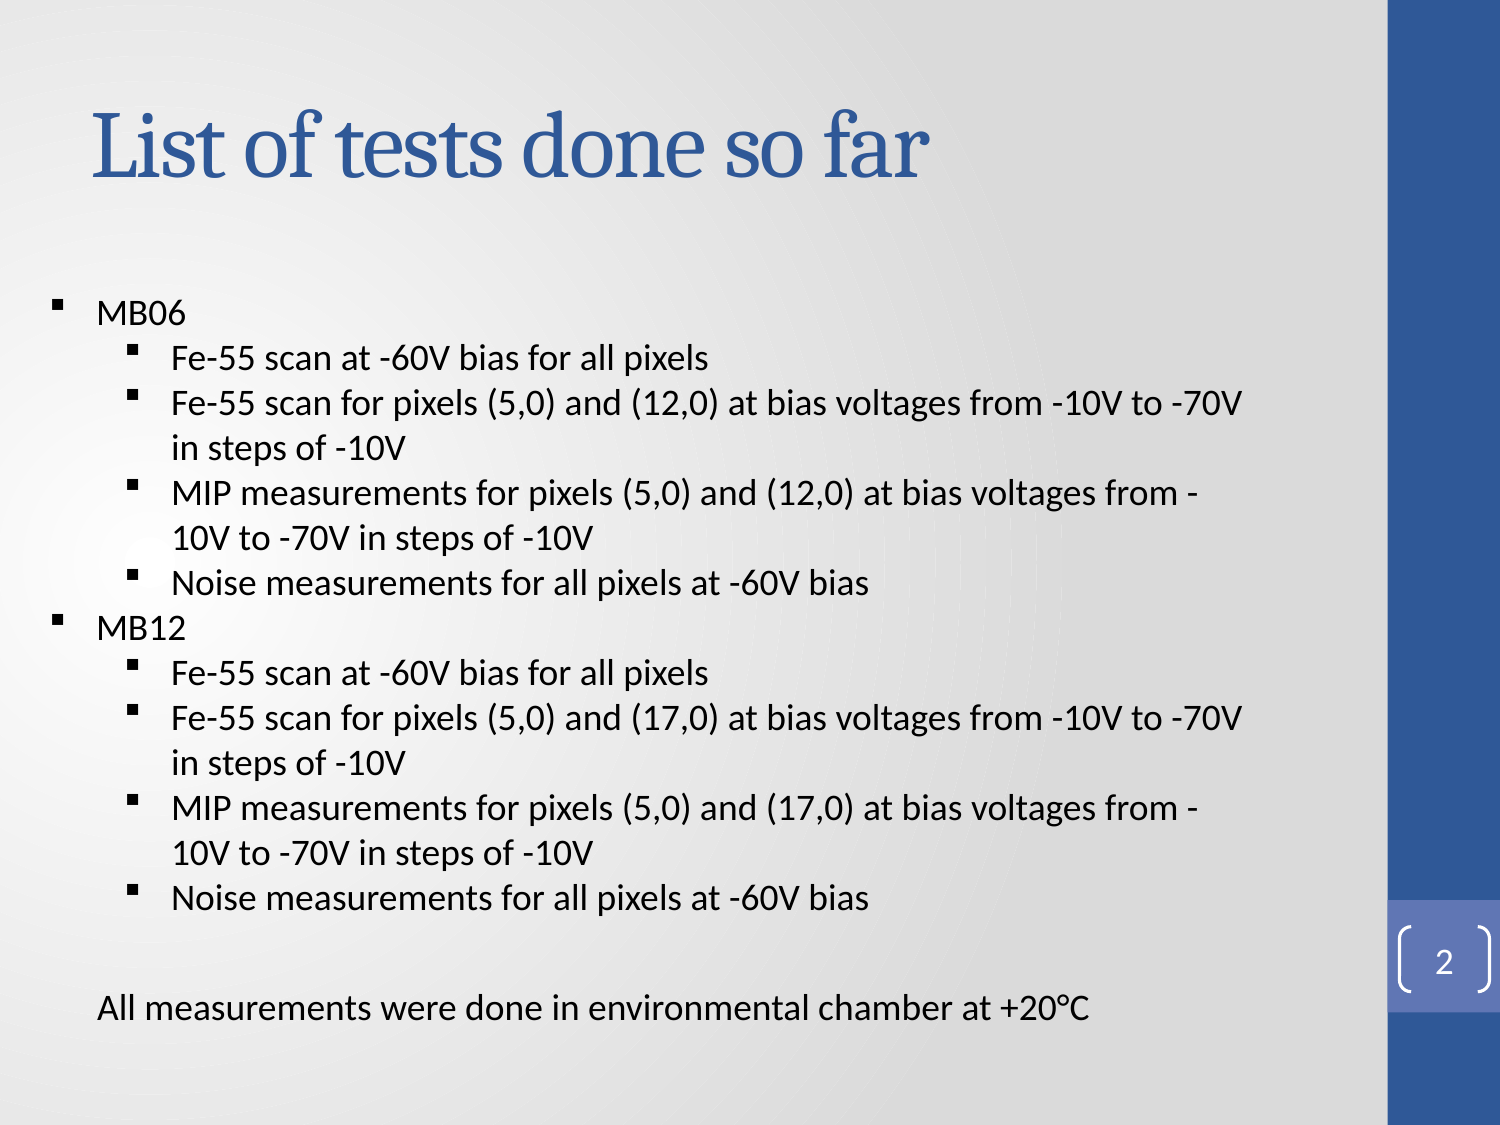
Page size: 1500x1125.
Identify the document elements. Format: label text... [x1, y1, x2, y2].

slide_number 2 [1397, 925, 1492, 994]
title List of tests done so far [75, 45, 1325, 233]
text_box MB06 Fe-55 scan at -60V bias for all pixels Fe-55 scan for pixels (5,0) and (12,0) at bias voltages from -10V to -70V in steps of -10V MIP measurements for pixels (5,0) and (12,0) at bias voltages from -10V to -70V in steps of -10V Noise measurements for all pixels at -60V bias MB12 Fe-55 scan at -60V bias for all pixels Fe-55 scan for pixels (5,0) and (17,0) at bias voltages from -10V to -70V in steps of -10V MIP measurements for pixels (5,0) and (17,0) at bias voltages from -10V to -70V in steps of -10V Noise measurements for all pixels at -60V bias [34, 280, 1267, 925]
text_box All measurements were done in environmental chamber at +20°C [82, 975, 1106, 1035]
